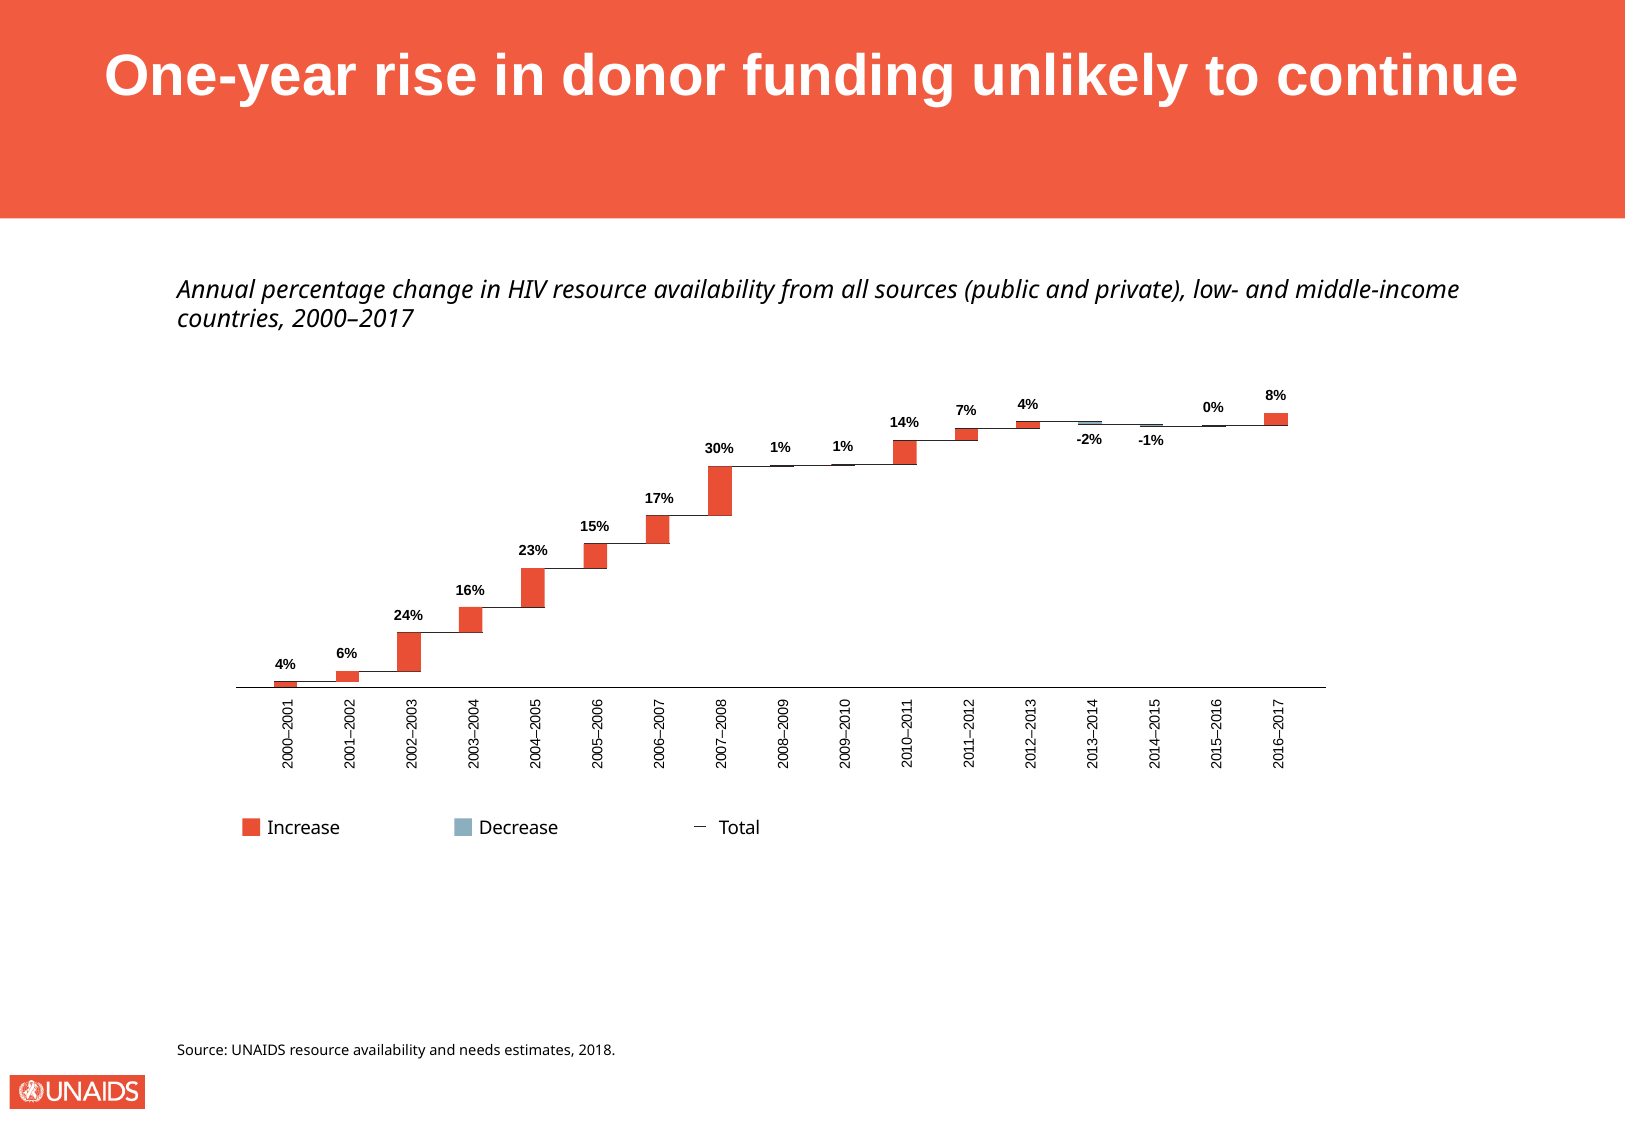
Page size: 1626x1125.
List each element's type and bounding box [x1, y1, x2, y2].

picture [9, 1075, 145, 1109]
text_box [0, 29, 1625, 1067]
